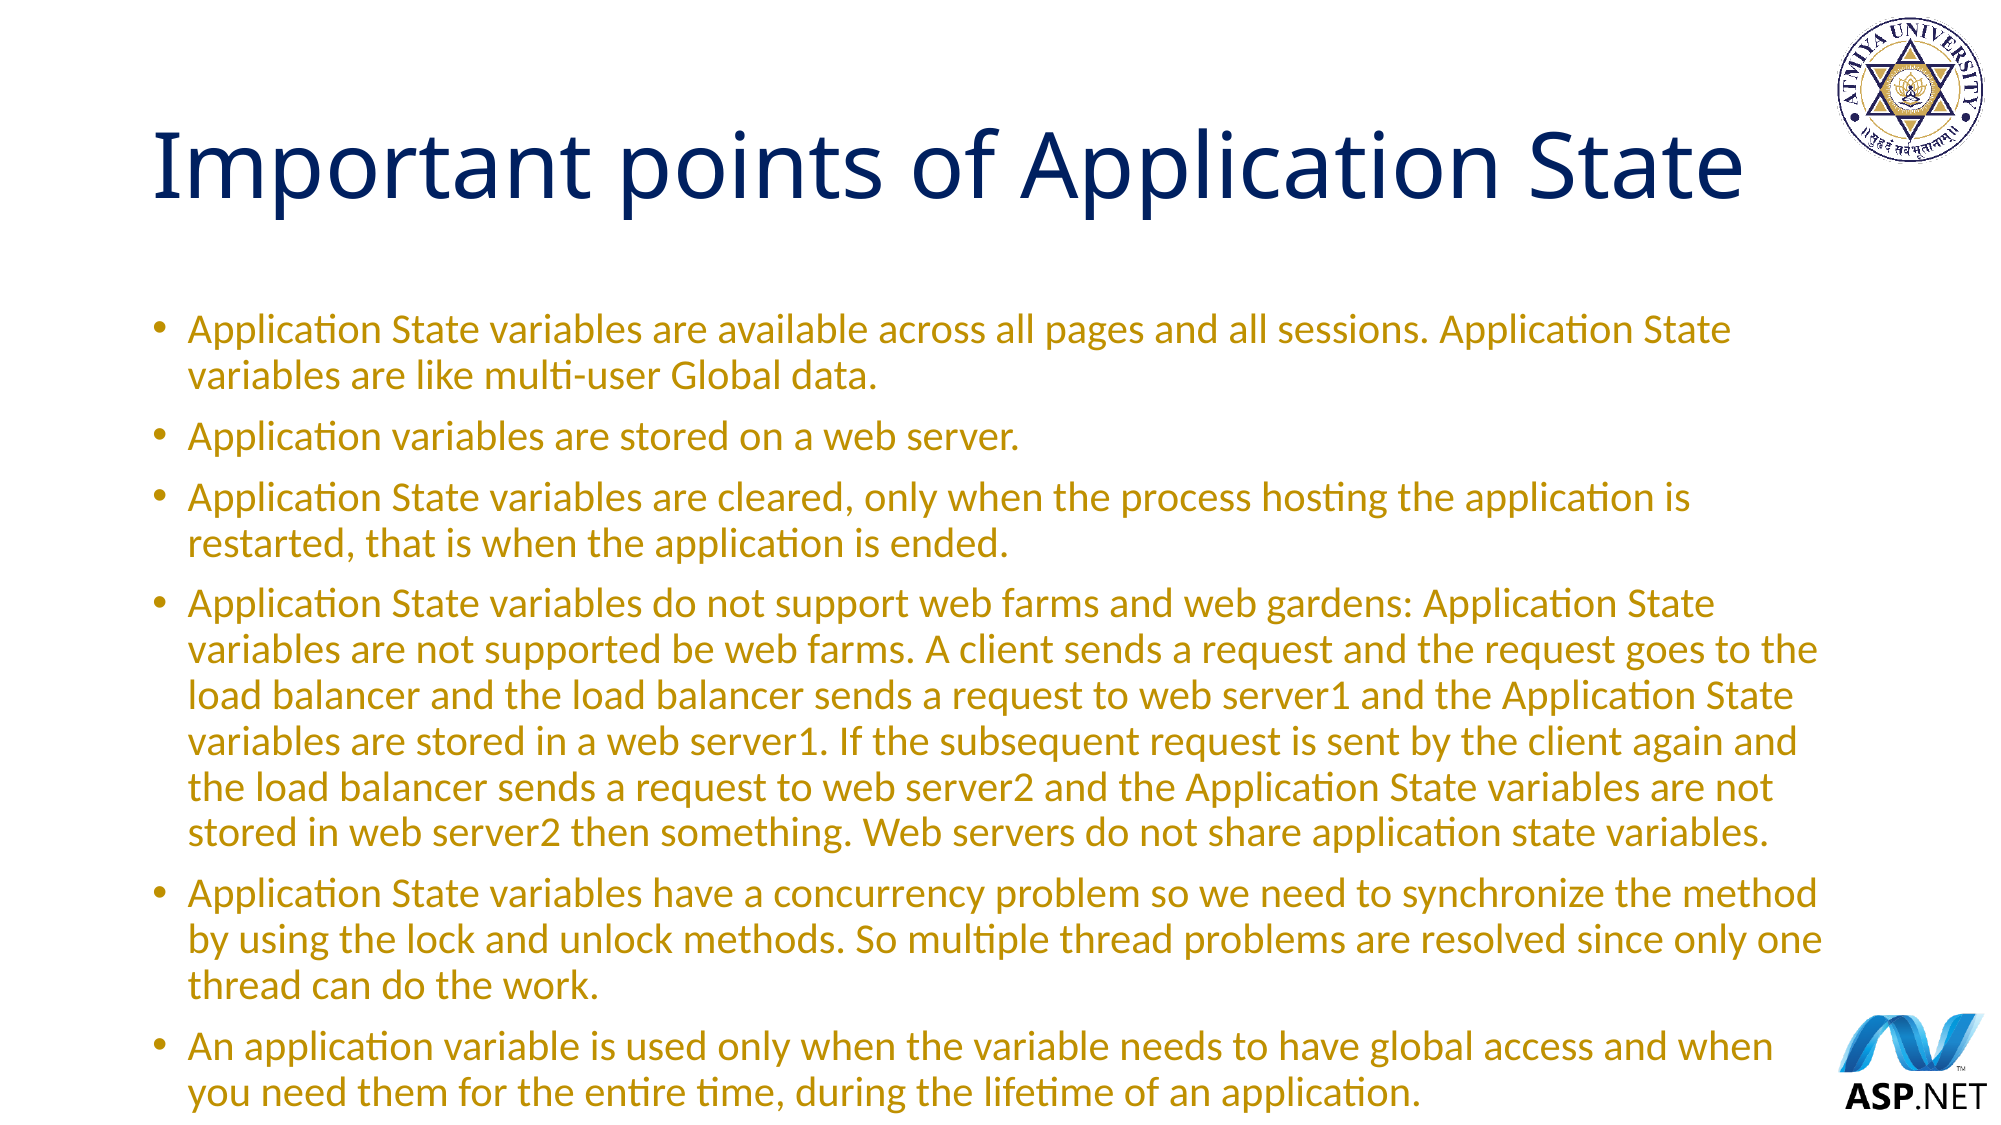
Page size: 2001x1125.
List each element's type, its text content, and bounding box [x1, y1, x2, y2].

title Important points of Application State [137, 59, 1863, 278]
picture [1835, 15, 1985, 164]
picture [1802, 979, 2000, 1125]
list Application State variables are available across all pages and all sessions. Application State variables are like multi-user Global data. Application variables are stored on a web server. Application State variables are cleared, only when the process hosting the application is restarted, that is when the application is ended. Application State variables do not support web farms and web gardens: Application State variables are not supported be web farms. A client sends a request and the request goes to the load balancer and the load balancer sends a request to web server1 and the Application State variables are stored in a web server1. If the subsequent request is sent by the client again and the load balancer sends a request to web server2 and the Application State variables are not stored in web server2 then something. Web servers do not share application state variables. Application State variables have a concurrency problem so we need to synchronize the method by using the lock and unlock methods. So multiple thread problems are resolved since only one thread can do the work. An application variable is used only when the variable needs to have global access and when you need them for the entire time, during the lifetime of an application. [137, 299, 1863, 1125]
